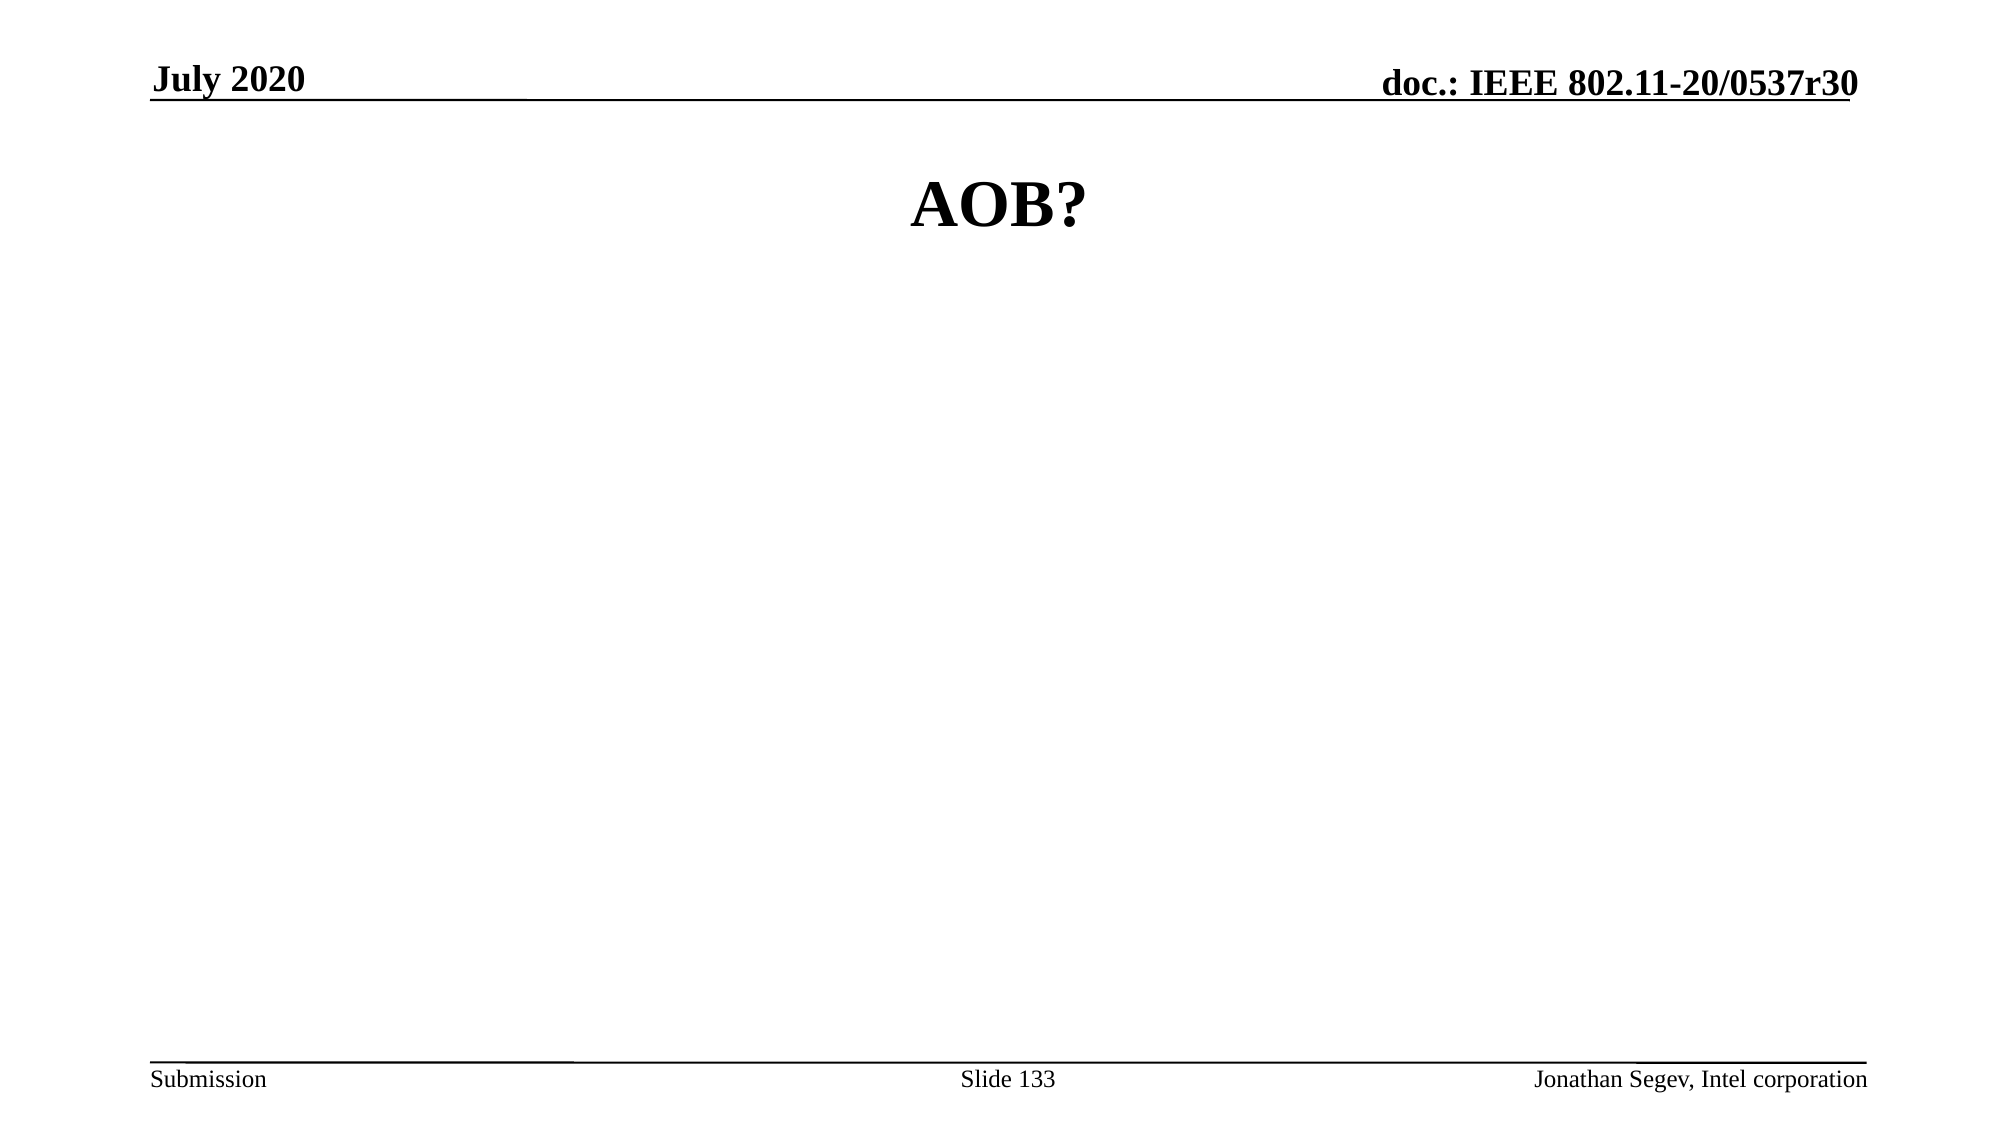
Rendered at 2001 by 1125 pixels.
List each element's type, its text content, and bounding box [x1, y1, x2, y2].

footer Jonathan Segev, Intel corporation [1171, 1061, 1869, 1093]
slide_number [152, 54, 563, 100]
title AOB? [149, 112, 1850, 288]
slide_number Slide 133 [950, 1061, 1067, 1123]
